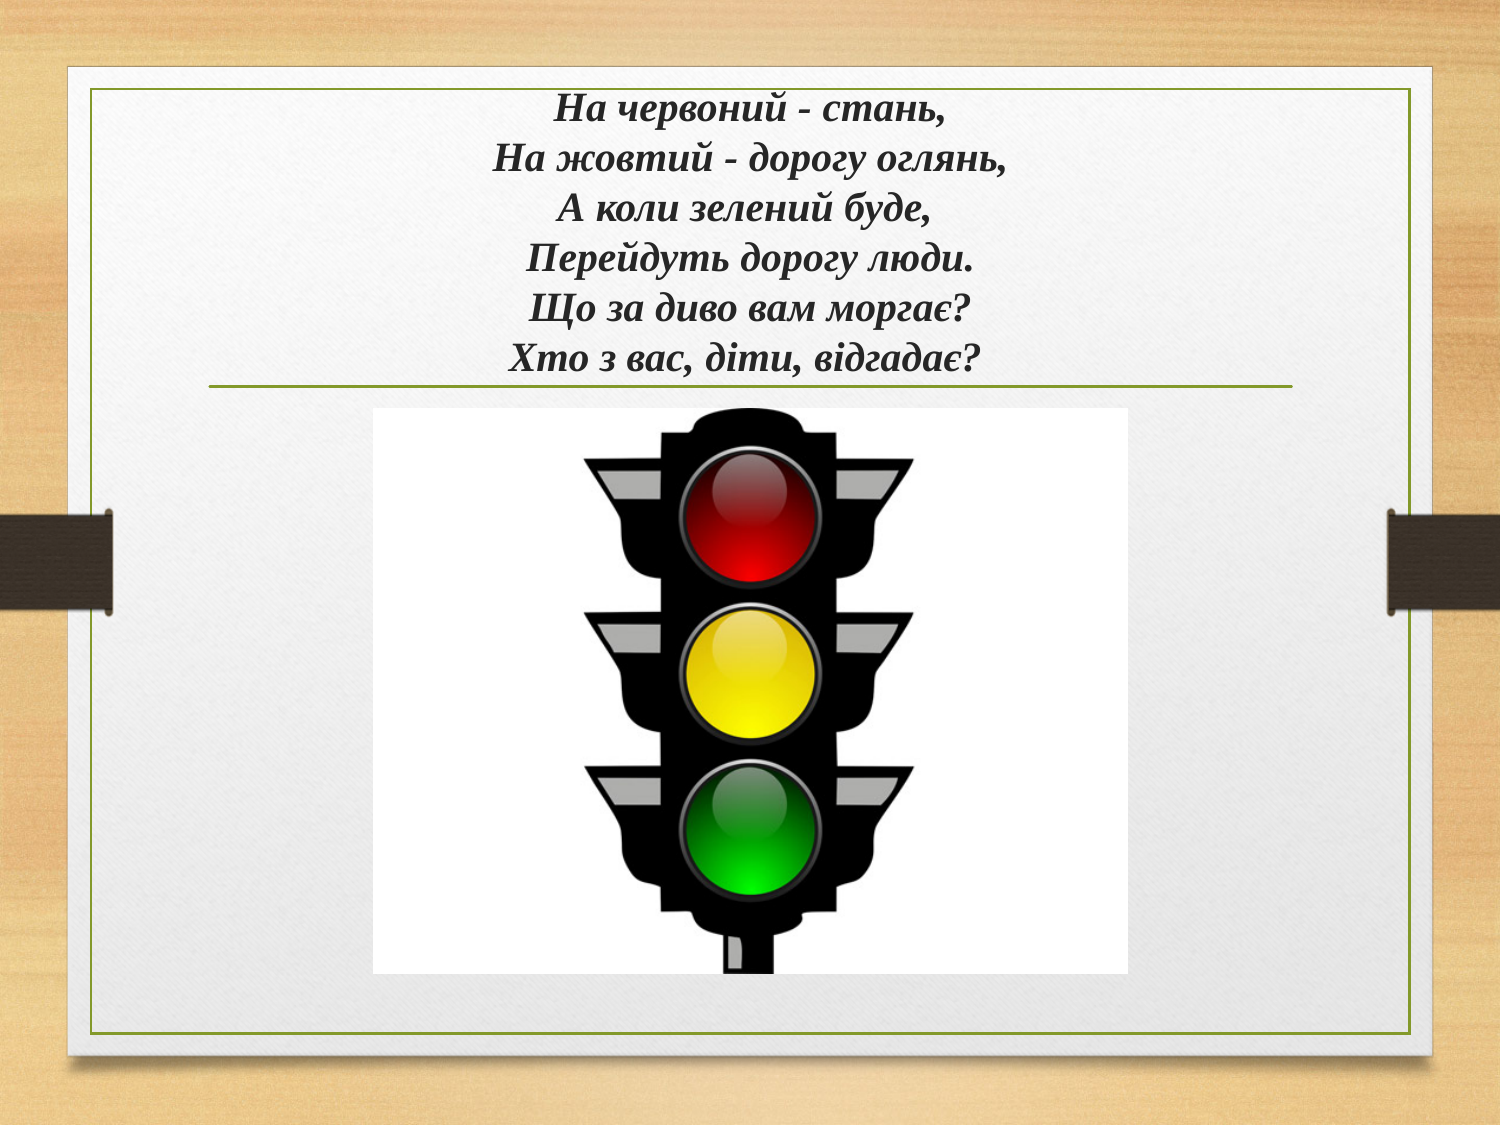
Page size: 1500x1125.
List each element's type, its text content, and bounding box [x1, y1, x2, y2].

title На червоний - стань, На жовтий - дорогу оглянь, А коли зелений буде, Перейдуть дорогу люди. Що за диво вам моргає? Хто з вас, діти, відгадає? [193, 78, 1309, 421]
picture [0, 0, 1500, 1125]
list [373, 408, 1128, 974]
